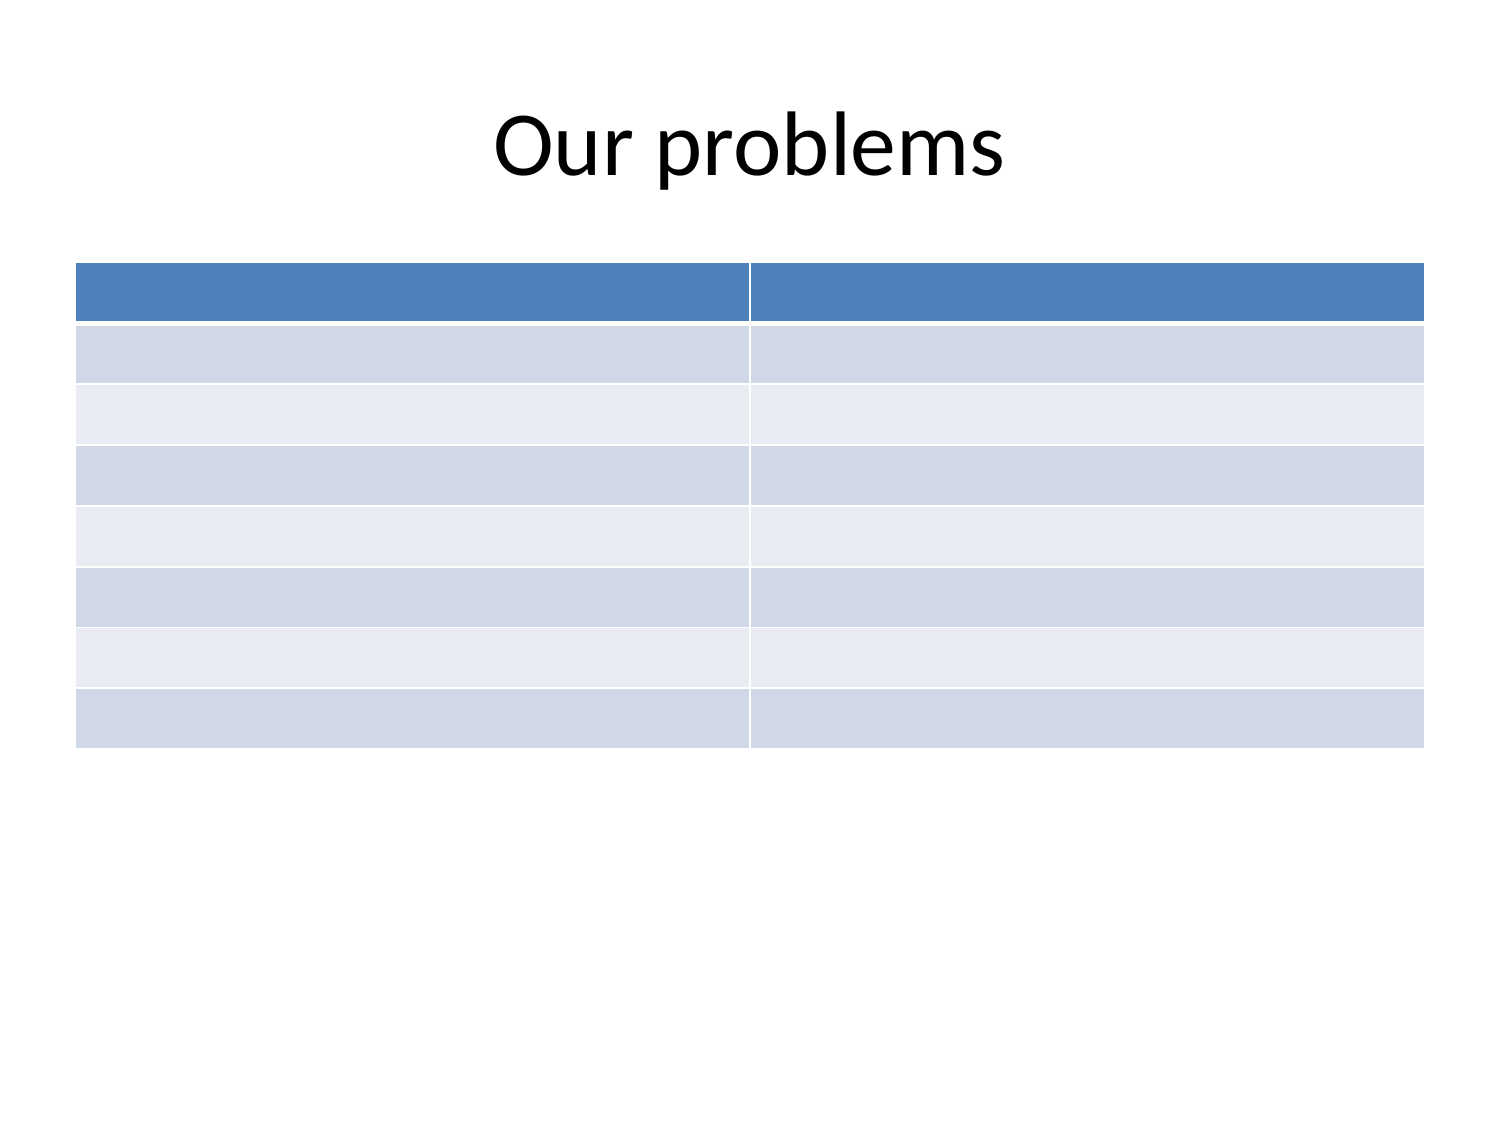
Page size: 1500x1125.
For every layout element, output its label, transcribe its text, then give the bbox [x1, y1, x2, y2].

table_header [751, 263, 1424, 321]
table_cell [76, 689, 749, 748]
table_header [76, 263, 749, 321]
table_cell [76, 568, 749, 627]
table_cell [751, 568, 1424, 627]
table_cell [76, 507, 749, 566]
table_cell [76, 446, 749, 505]
table_cell [751, 689, 1424, 748]
title Our problems [75, 45, 1425, 233]
table_cell [751, 326, 1424, 383]
table_cell [76, 385, 749, 444]
table_cell [751, 628, 1424, 687]
table_cell [751, 385, 1424, 444]
table_cell [76, 628, 749, 687]
table_cell [751, 507, 1424, 566]
table_cell [76, 326, 749, 383]
table_cell [751, 446, 1424, 505]
